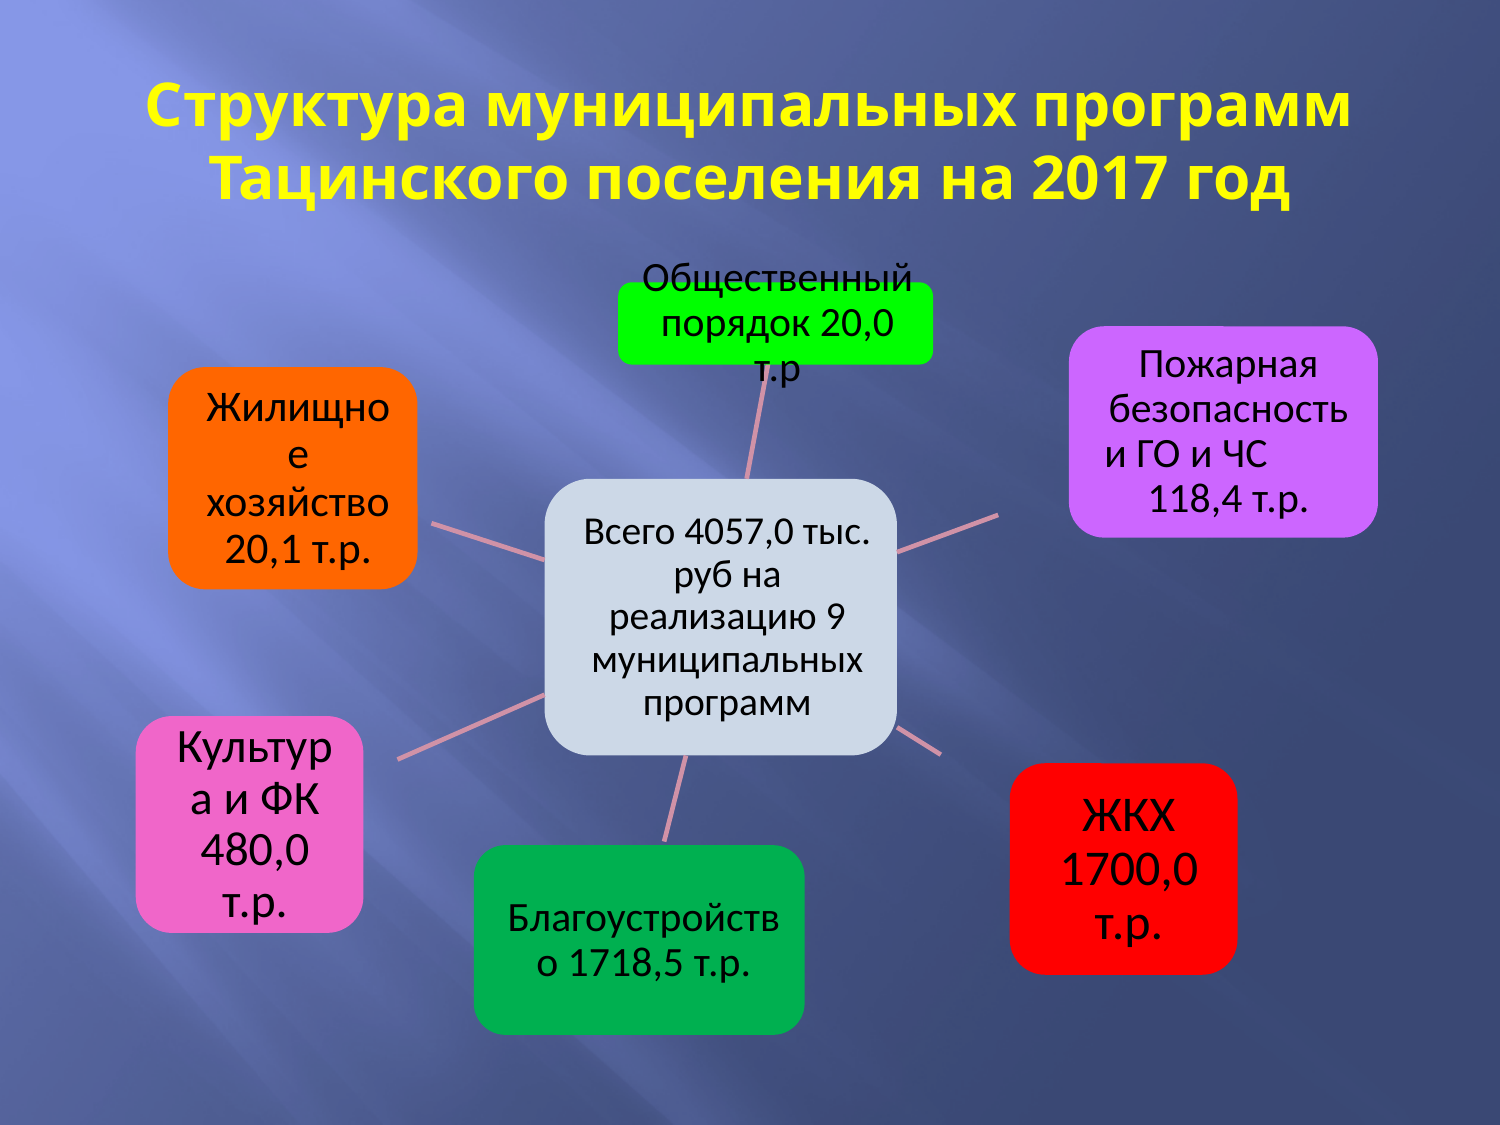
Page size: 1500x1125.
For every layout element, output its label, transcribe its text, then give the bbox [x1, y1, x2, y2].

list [74, 262, 1426, 1036]
title Структура муниципальных программ Тацинского поселения на 2017 год [75, 45, 1425, 233]
